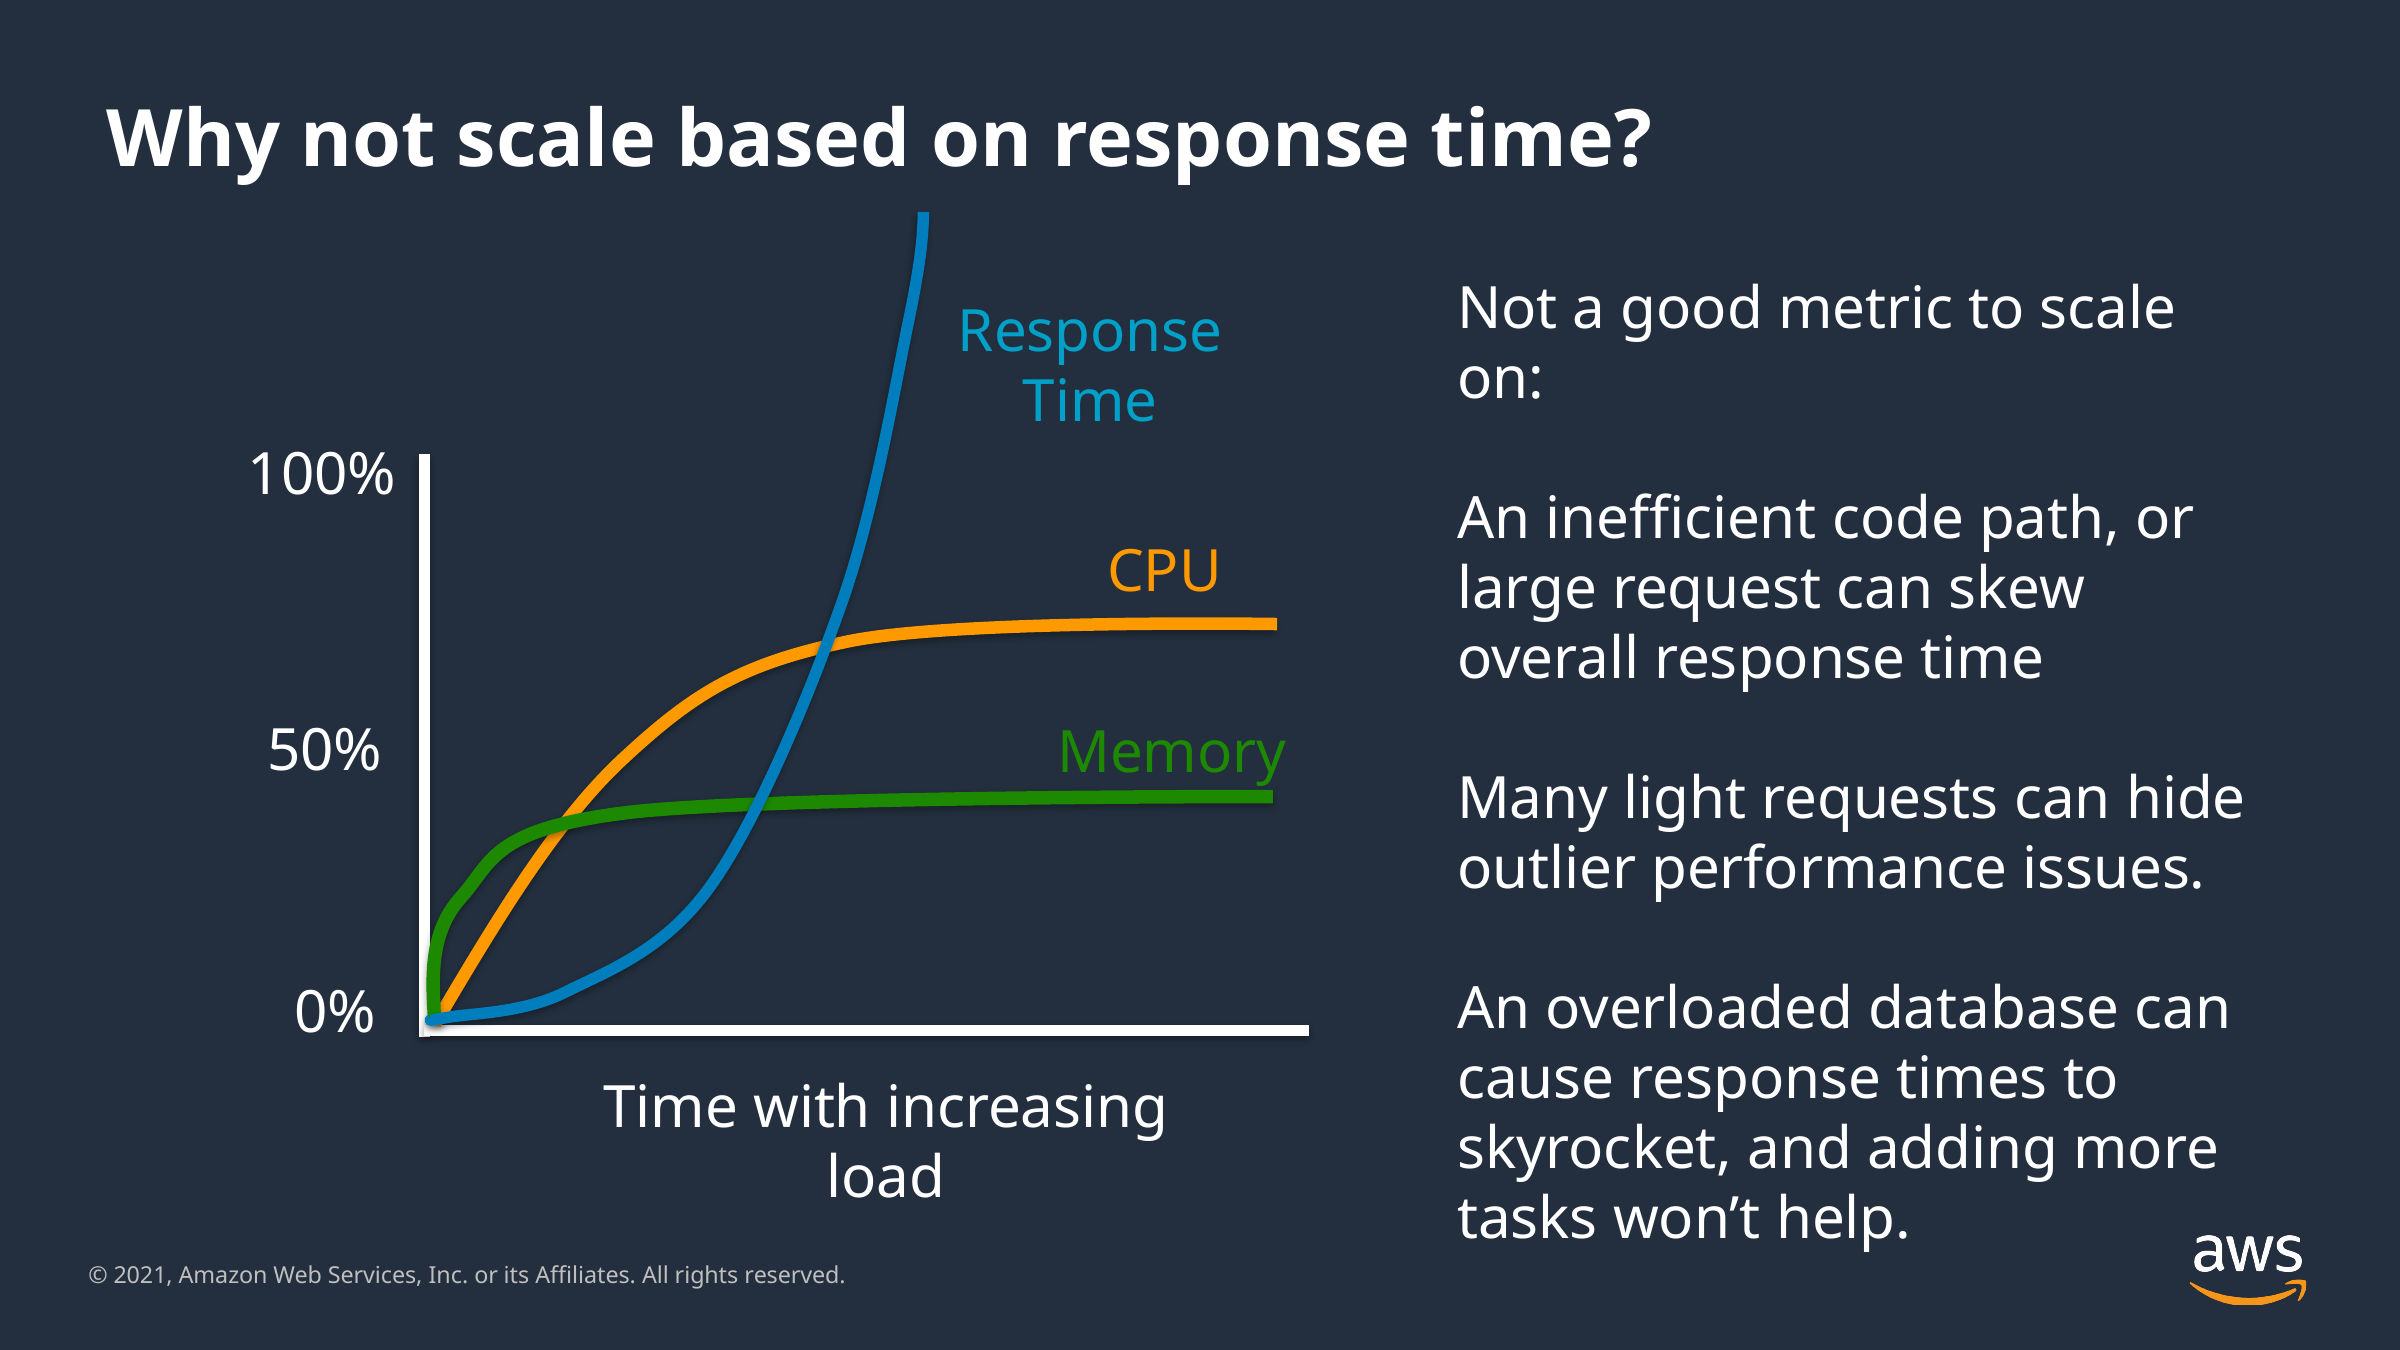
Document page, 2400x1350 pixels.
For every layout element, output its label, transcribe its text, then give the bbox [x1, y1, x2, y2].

text_box 50% [429, 704, 438, 789]
title Why not scale based on response time? [91, 79, 2309, 243]
text_box [429, 212, 925, 1021]
text_box 0% [221, 966, 448, 1052]
text_box 50% [211, 704, 419, 789]
text_box Response Time [918, 285, 1262, 441]
text_box [432, 829, 541, 1006]
text_box CPU [1051, 526, 1278, 611]
text_box 100% [209, 428, 435, 514]
text_box Not a good metric to scale on: An inefficient code path, or large request can skew overall response time Many light requests can hide outlier performance issues. An overloaded database can cause response times to skyrocket, and adding more tasks won’t help. [1442, 263, 2274, 1258]
text_box [767, 622, 1278, 801]
text_box Time with increasing load [524, 1062, 1248, 1217]
text_box [618, 795, 1273, 975]
text_box Memory [1034, 706, 1310, 792]
